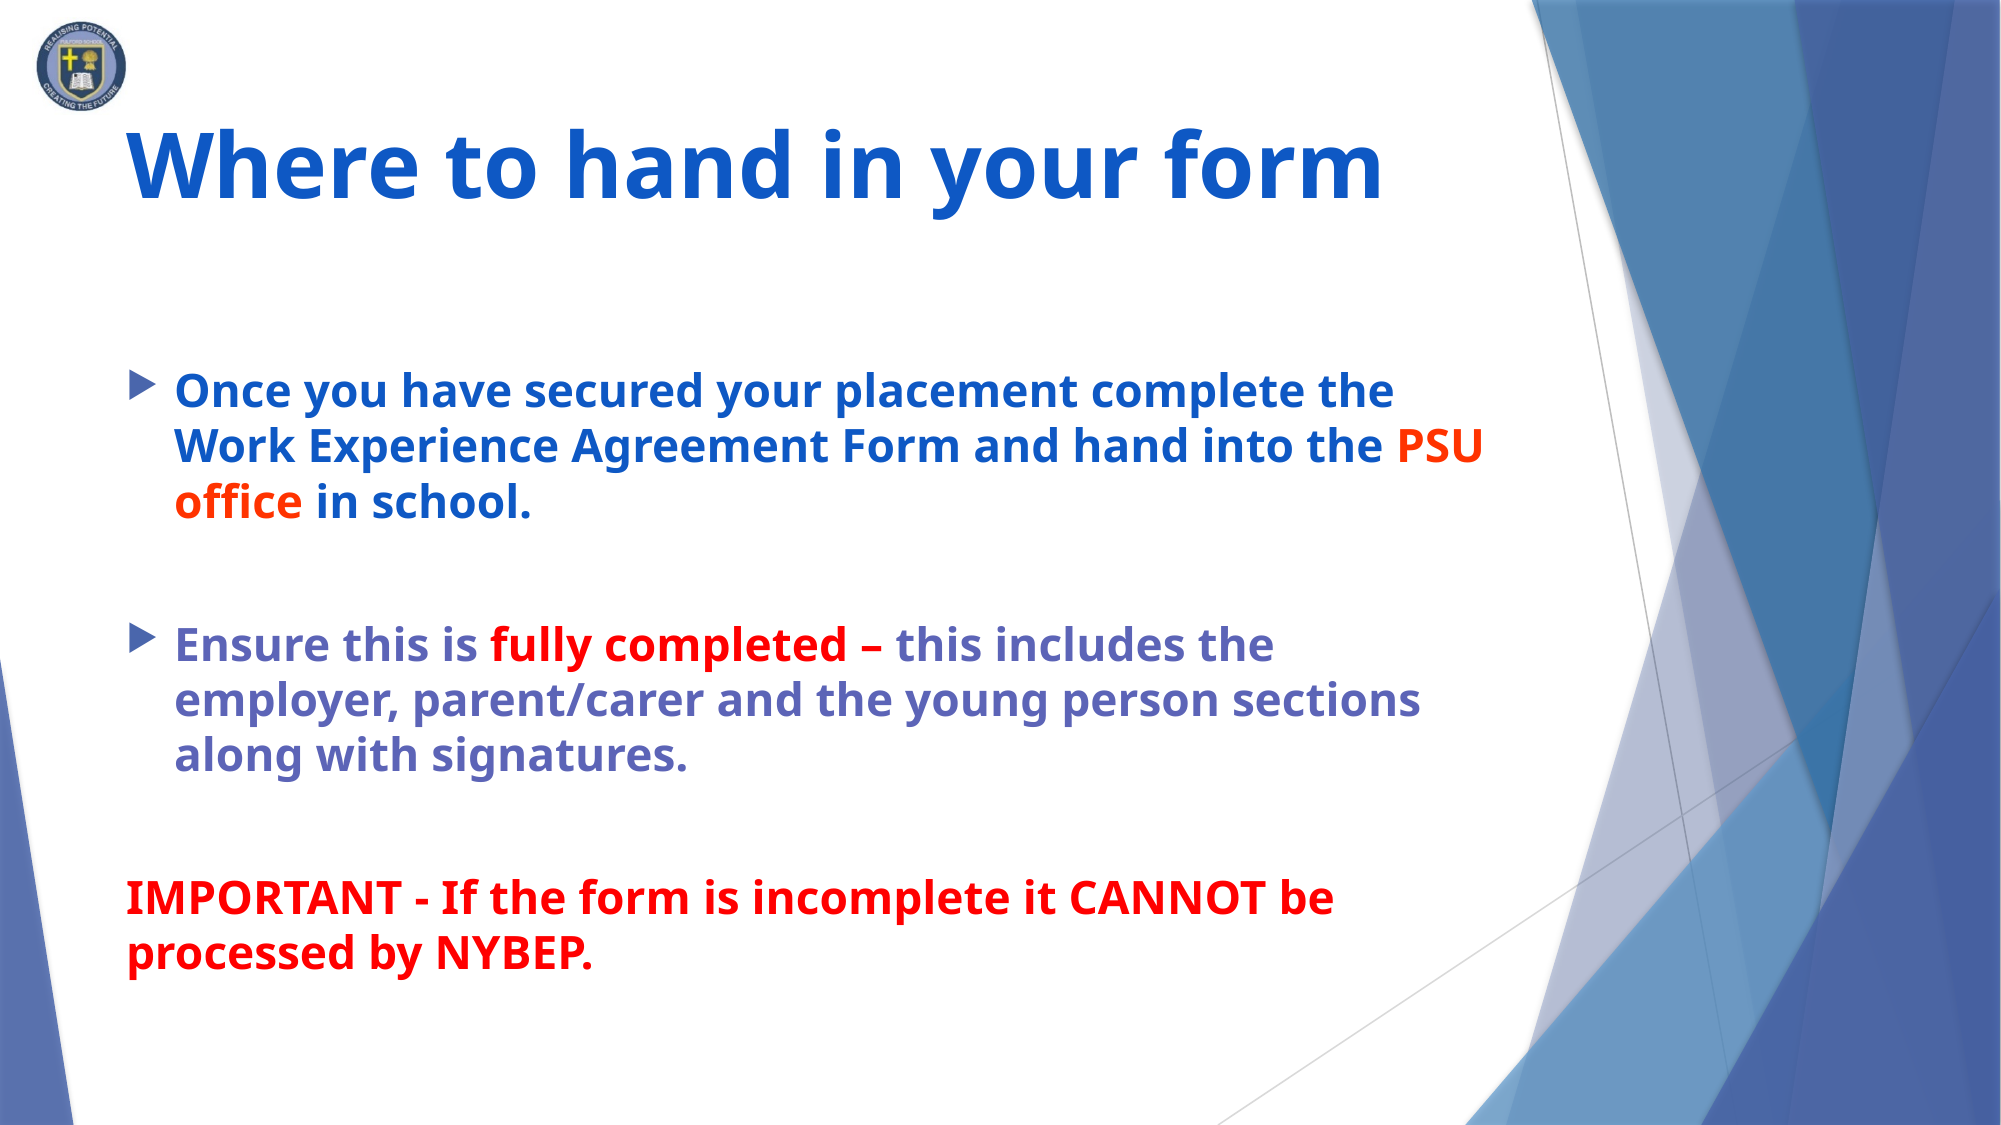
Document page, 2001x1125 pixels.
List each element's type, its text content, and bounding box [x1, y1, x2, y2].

title Where to hand in your form [111, 99, 1522, 317]
list Once you have secured your placement complete the Work Experience Agreement Form and hand into the PSU office in school. Ensure this is fully completed – this includes the employer, parent/carer and the young person sections along with signatures. IMPORTANT - If the form is incomplete it CANNOT be processed by NYBEP. [111, 354, 1522, 992]
picture [31, 16, 130, 116]
